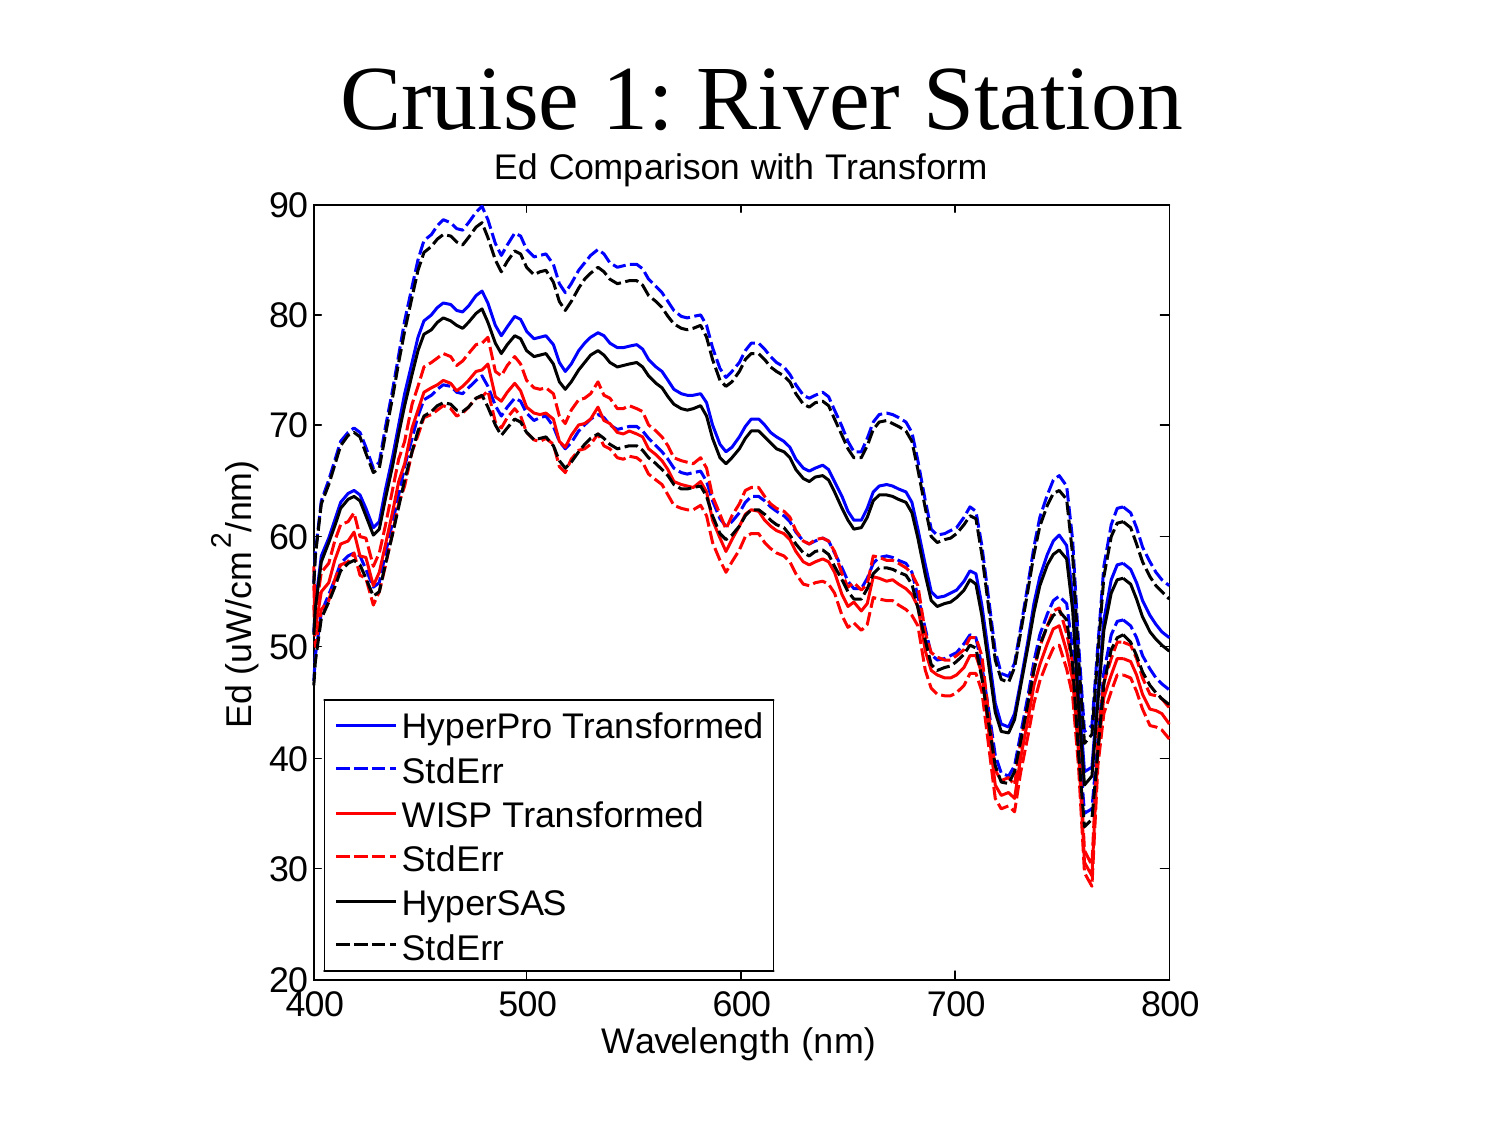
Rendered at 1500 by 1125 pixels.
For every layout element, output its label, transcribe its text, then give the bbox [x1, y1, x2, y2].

picture [169, 133, 1276, 1085]
text_box Cruise 1: River Station [124, 30, 1400, 156]
